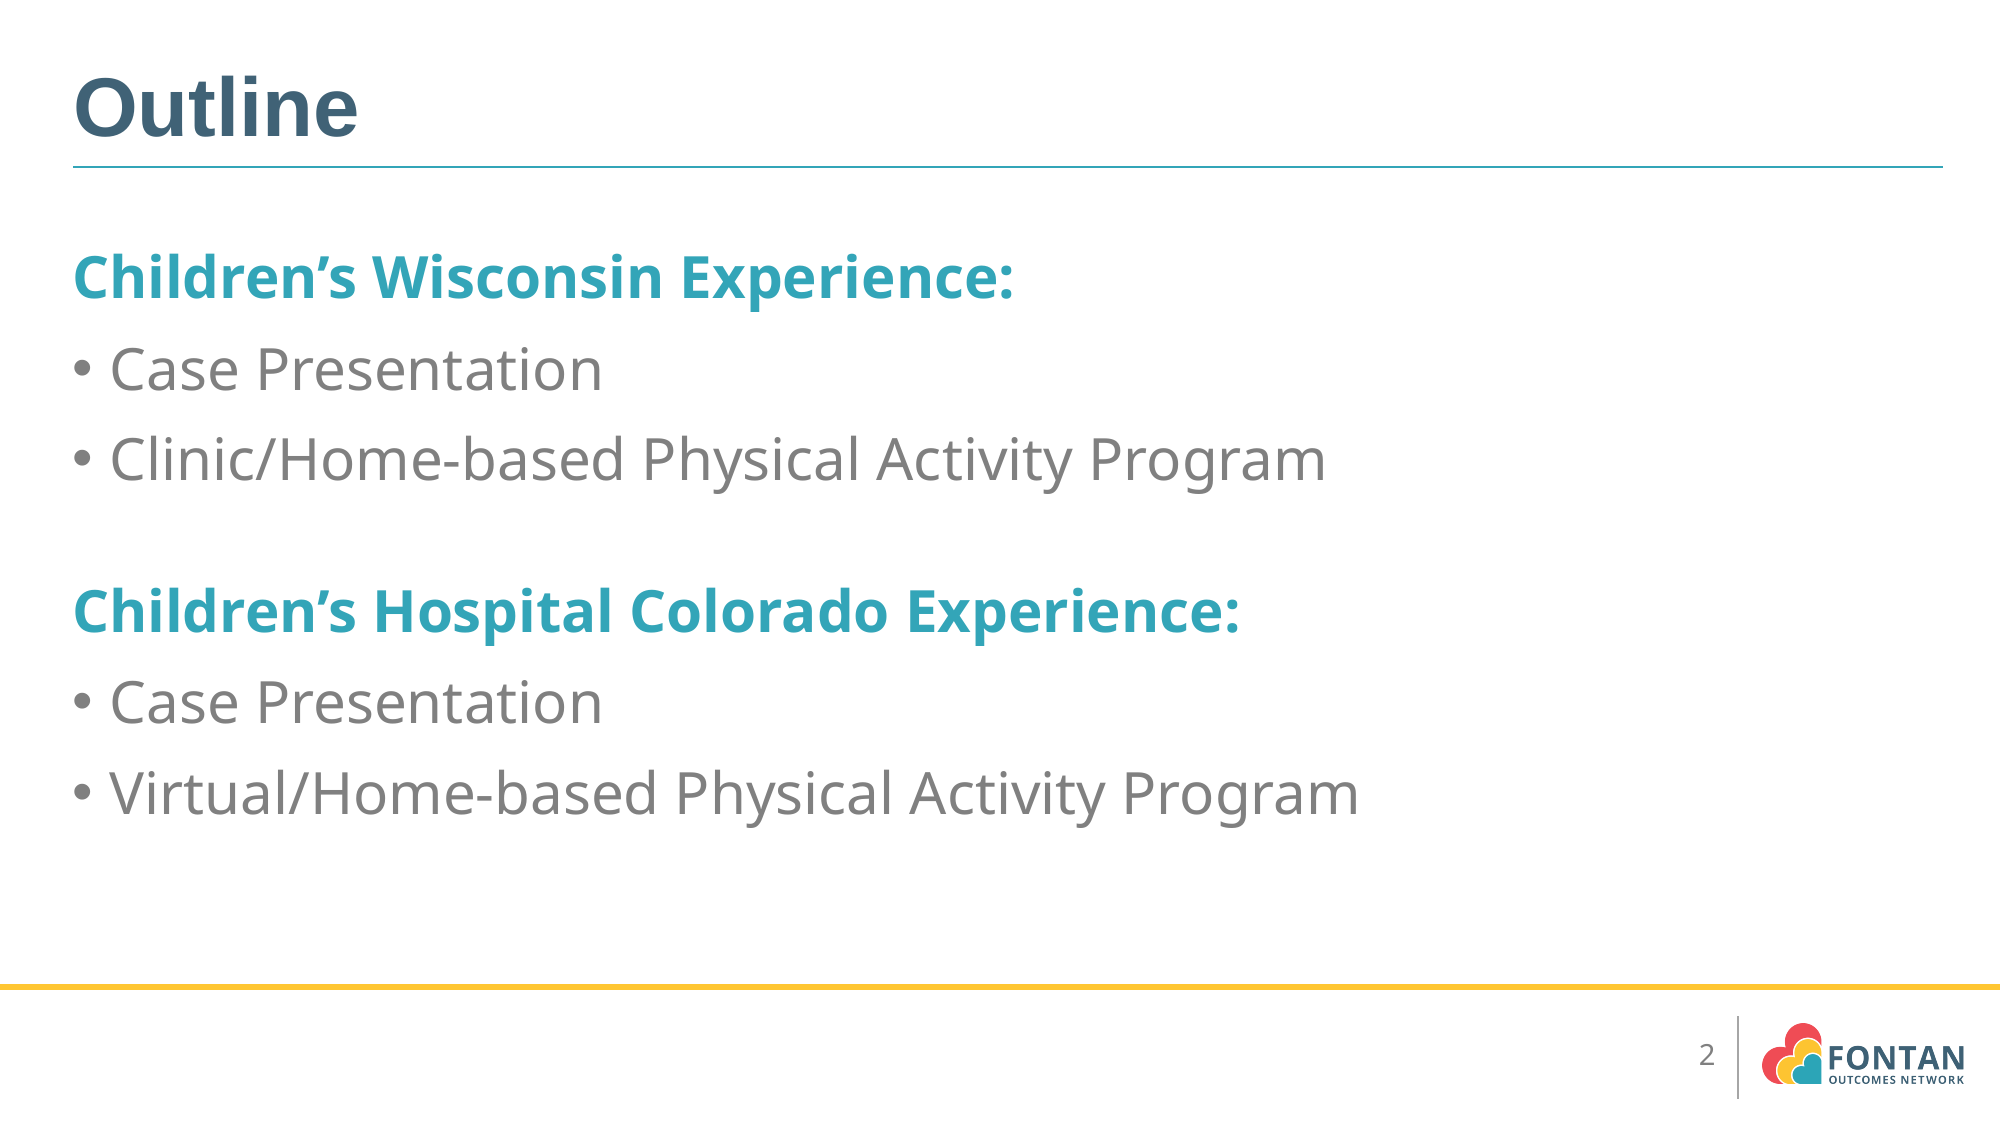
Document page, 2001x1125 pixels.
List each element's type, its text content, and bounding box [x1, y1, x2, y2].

title Outline [73, 9, 1876, 155]
picture [1762, 1023, 1964, 1084]
slide_number 2 [1559, 1022, 1716, 1091]
